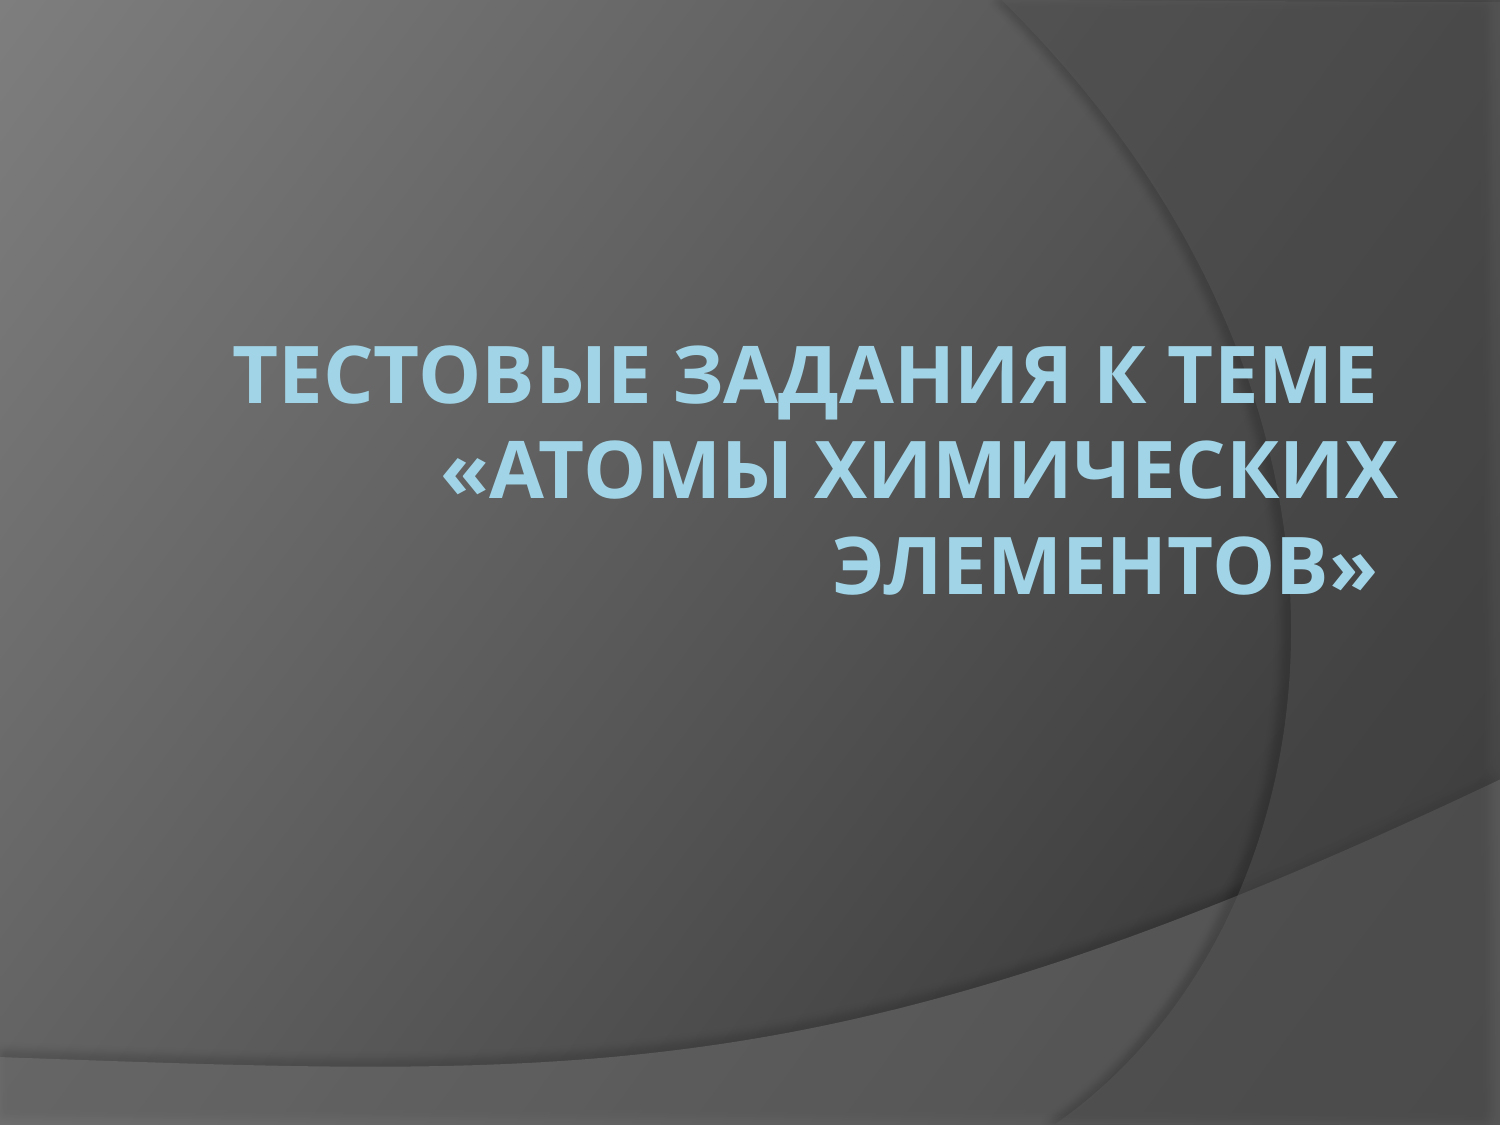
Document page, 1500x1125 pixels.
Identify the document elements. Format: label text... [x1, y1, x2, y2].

title Тестовые задания к теме «Атомы химических элементов» [93, 316, 1407, 622]
